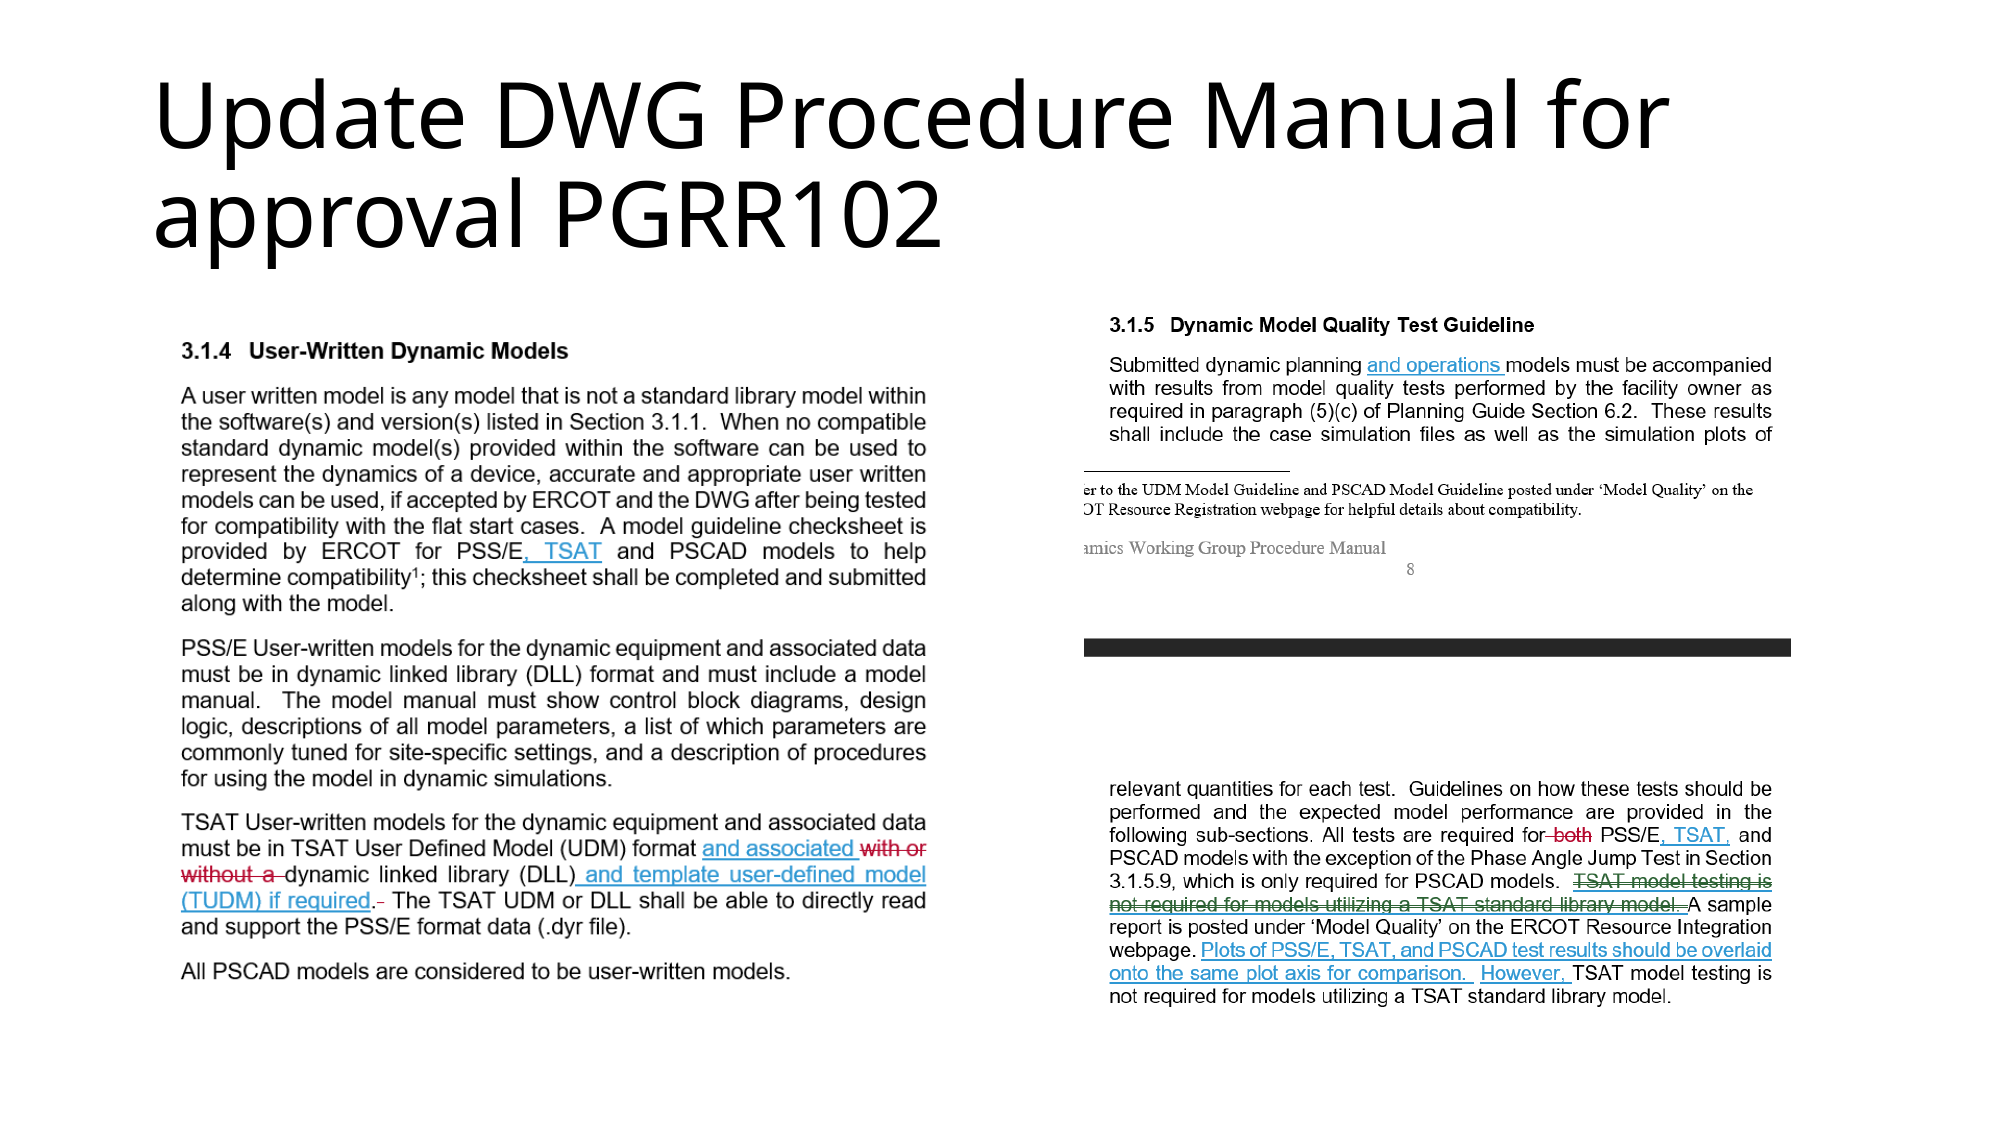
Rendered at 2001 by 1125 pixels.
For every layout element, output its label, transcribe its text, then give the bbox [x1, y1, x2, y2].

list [1084, 299, 1791, 1014]
title Update DWG Procedure Manual for approval PGRR102 [137, 59, 1863, 278]
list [157, 315, 968, 998]
